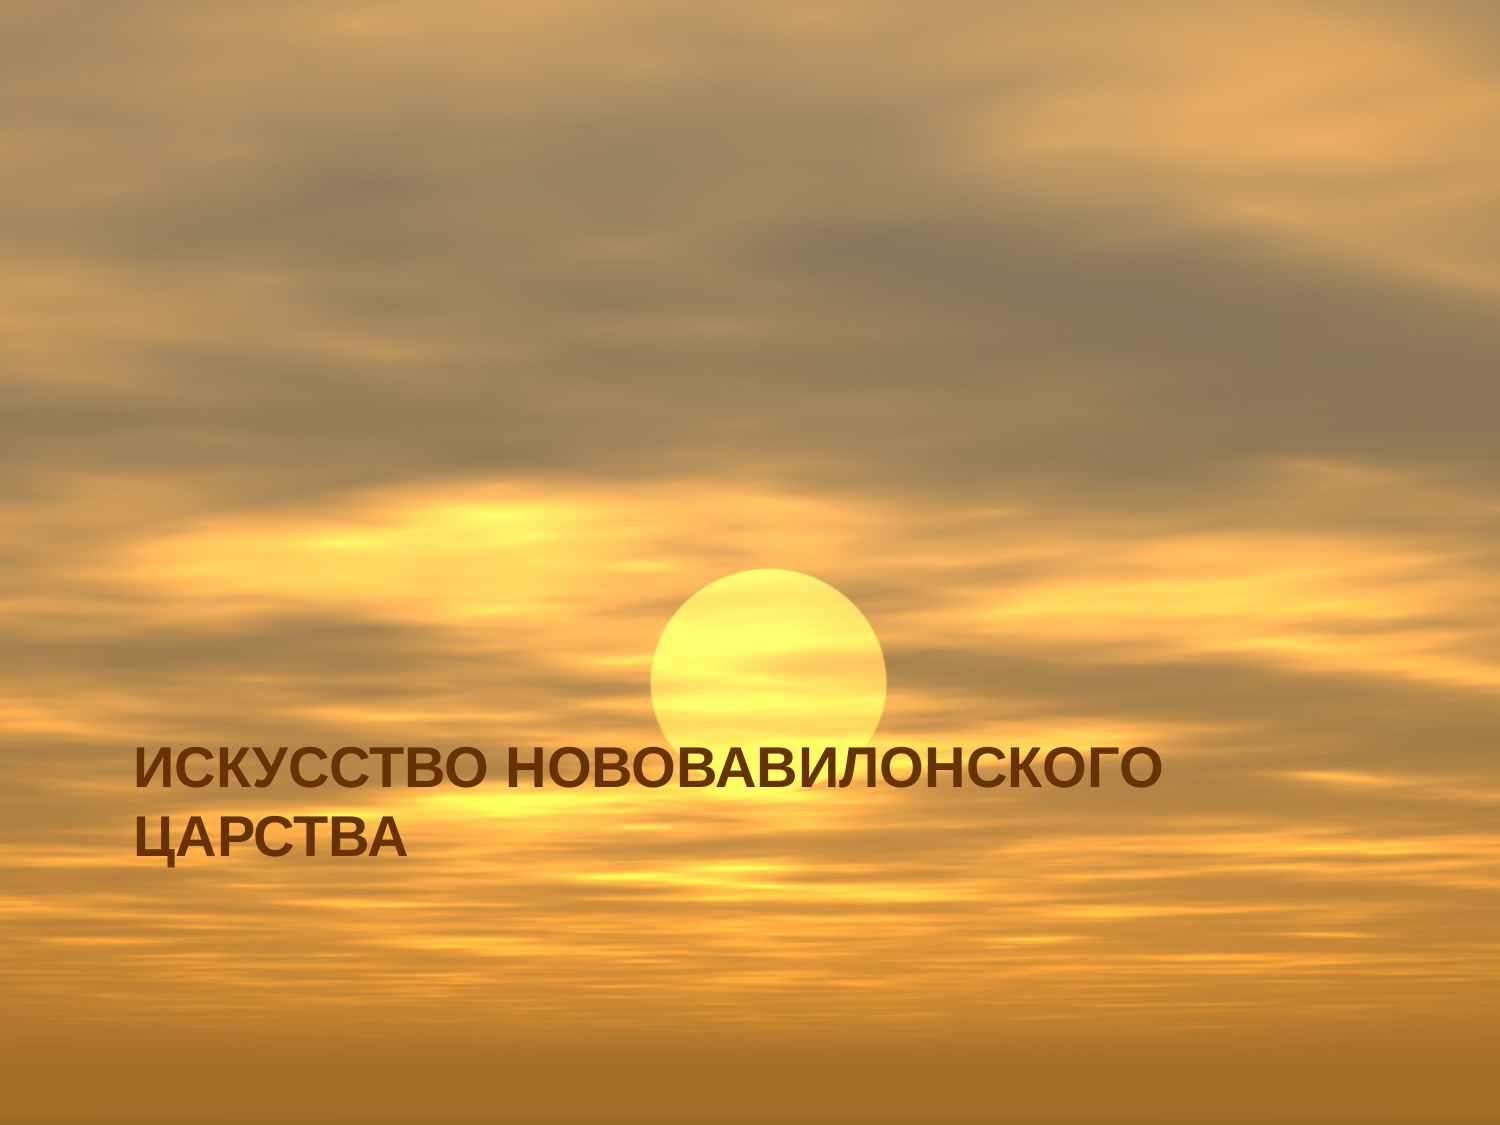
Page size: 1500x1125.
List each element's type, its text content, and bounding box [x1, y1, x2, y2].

picture [0, 0, 1500, 1125]
title Искусство Нововавилонского царства [118, 722, 1394, 947]
